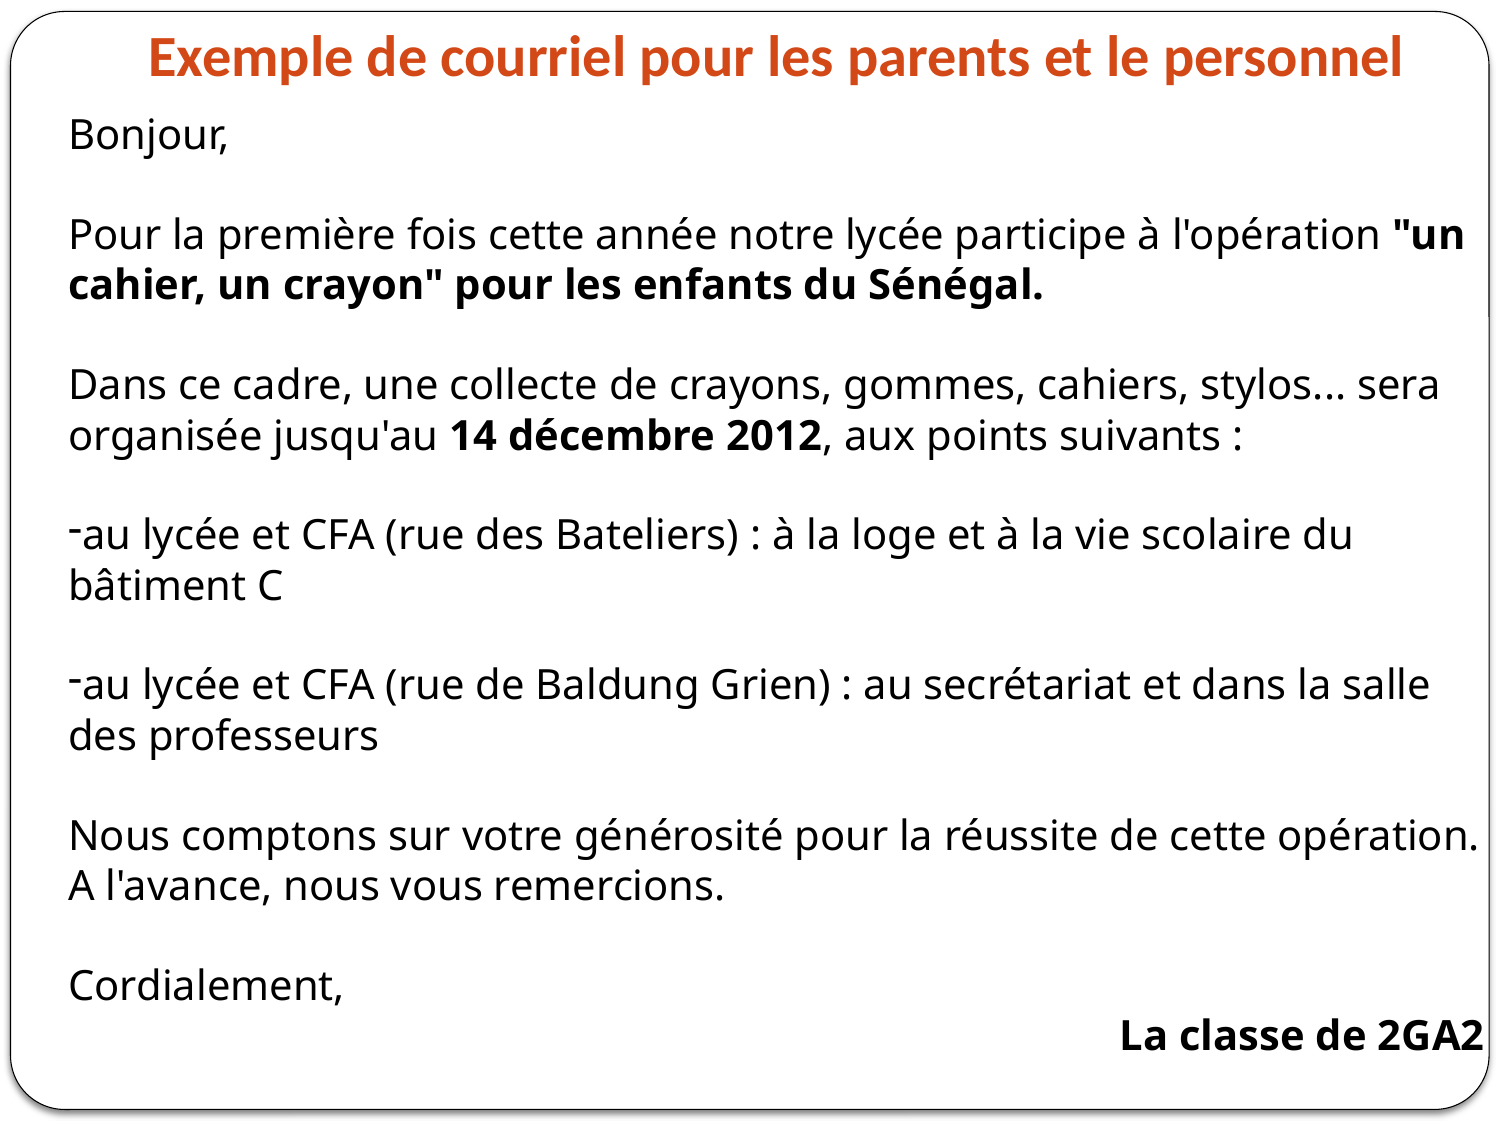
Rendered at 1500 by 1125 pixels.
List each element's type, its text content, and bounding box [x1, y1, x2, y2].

text_box Exemple de courriel pour les parents et le personnel Bonjour, Pour la première fois cette année notre lycée participe à l'opération "un cahier, un crayon" pour les enfants du Sénégal. Dans ce cadre, une collecte de crayons, gommes, cahiers, stylos... sera organisée jusqu'au 14 décembre 2012, aux points suivants : au lycée et CFA (rue des Bateliers) : à la loge et à la vie scolaire du bâtiment C au lycée et CFA (rue de Baldung Grien) : au secrétariat et dans la salle des professeurs Nous comptons sur votre générosité pour la réussite de cette opération. A l'avance, nous vous remercions. Cordialement, La classe de 2GA2 [53, 10, 1500, 1111]
